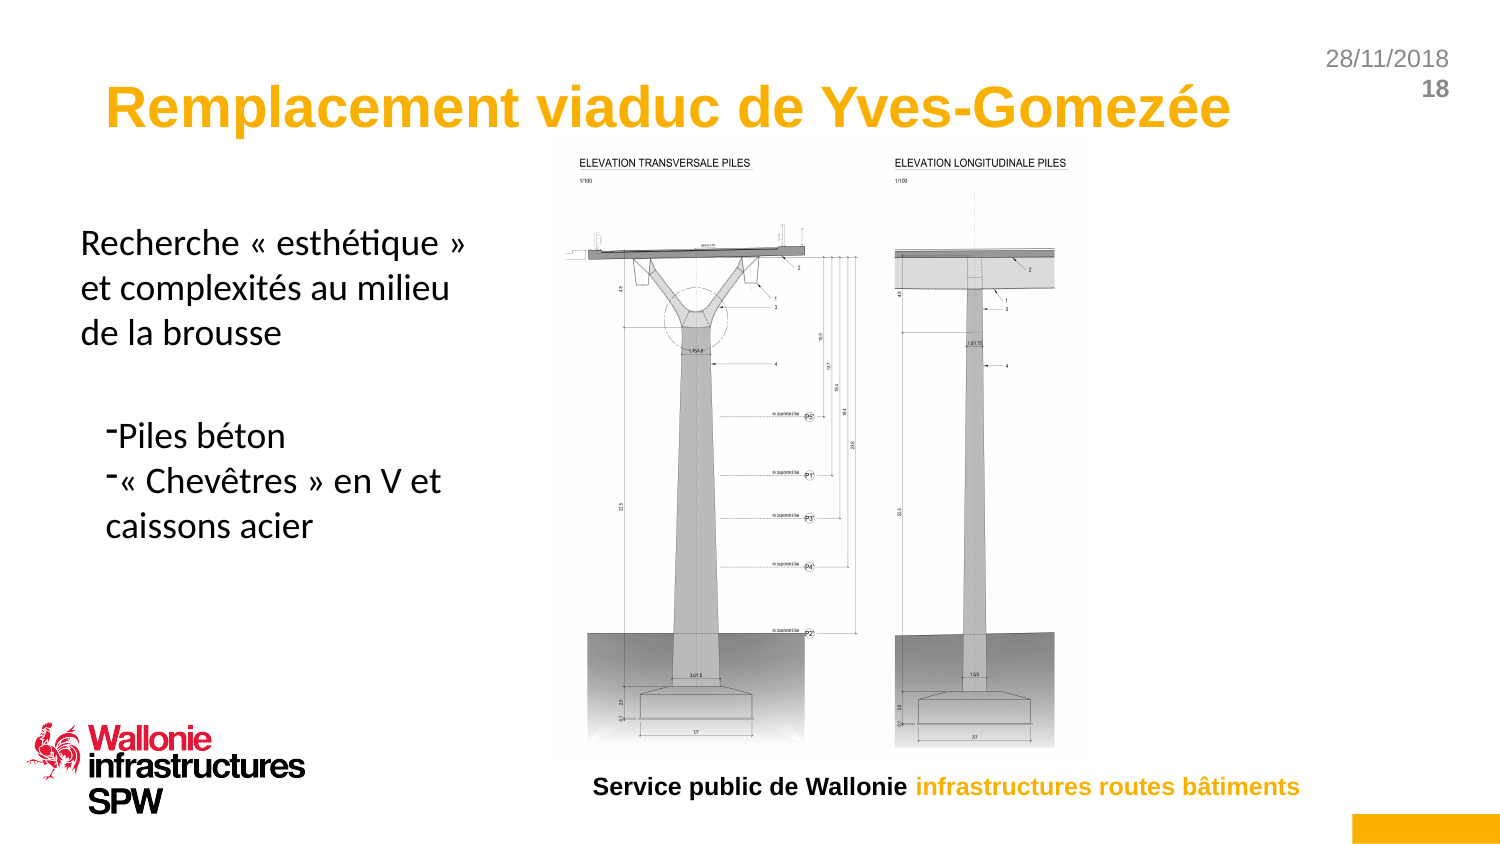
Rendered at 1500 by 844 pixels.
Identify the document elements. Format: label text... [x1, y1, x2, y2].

text_box Piles béton « Chevêtres » en V et caissons acier [90, 403, 521, 554]
text_box Recherche « esthétique » et complexités au milieu de la brousse [65, 210, 489, 361]
title Remplacement viaduc de Yves-Gomezée [90, 33, 1382, 175]
picture [0, 696, 332, 841]
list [549, 134, 1091, 762]
